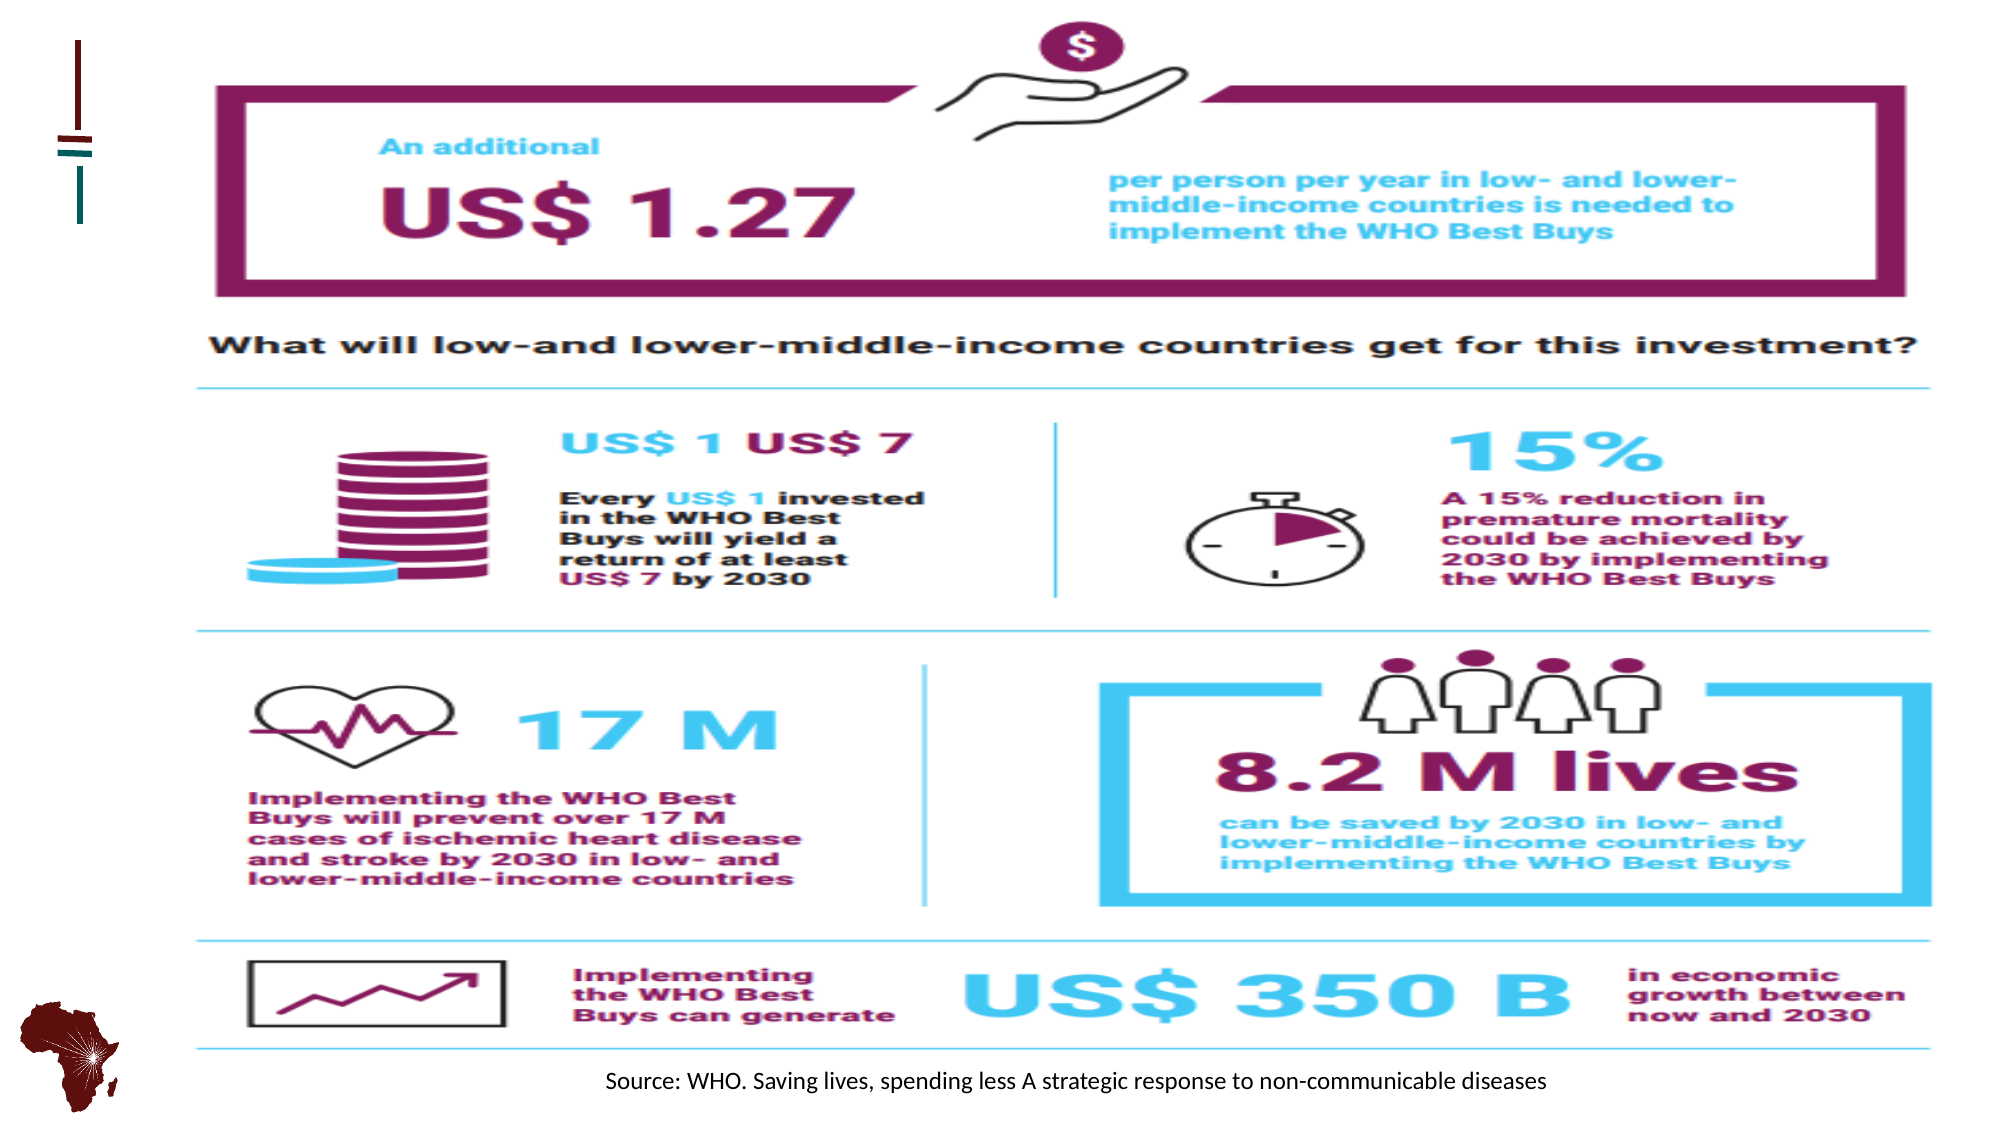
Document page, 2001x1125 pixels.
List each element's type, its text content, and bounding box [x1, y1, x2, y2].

text_box Source: WHO. Saving lives, spending less A strategic response to non-communicable diseases [204, 1058, 1950, 1102]
picture [0, 0, 2000, 1125]
